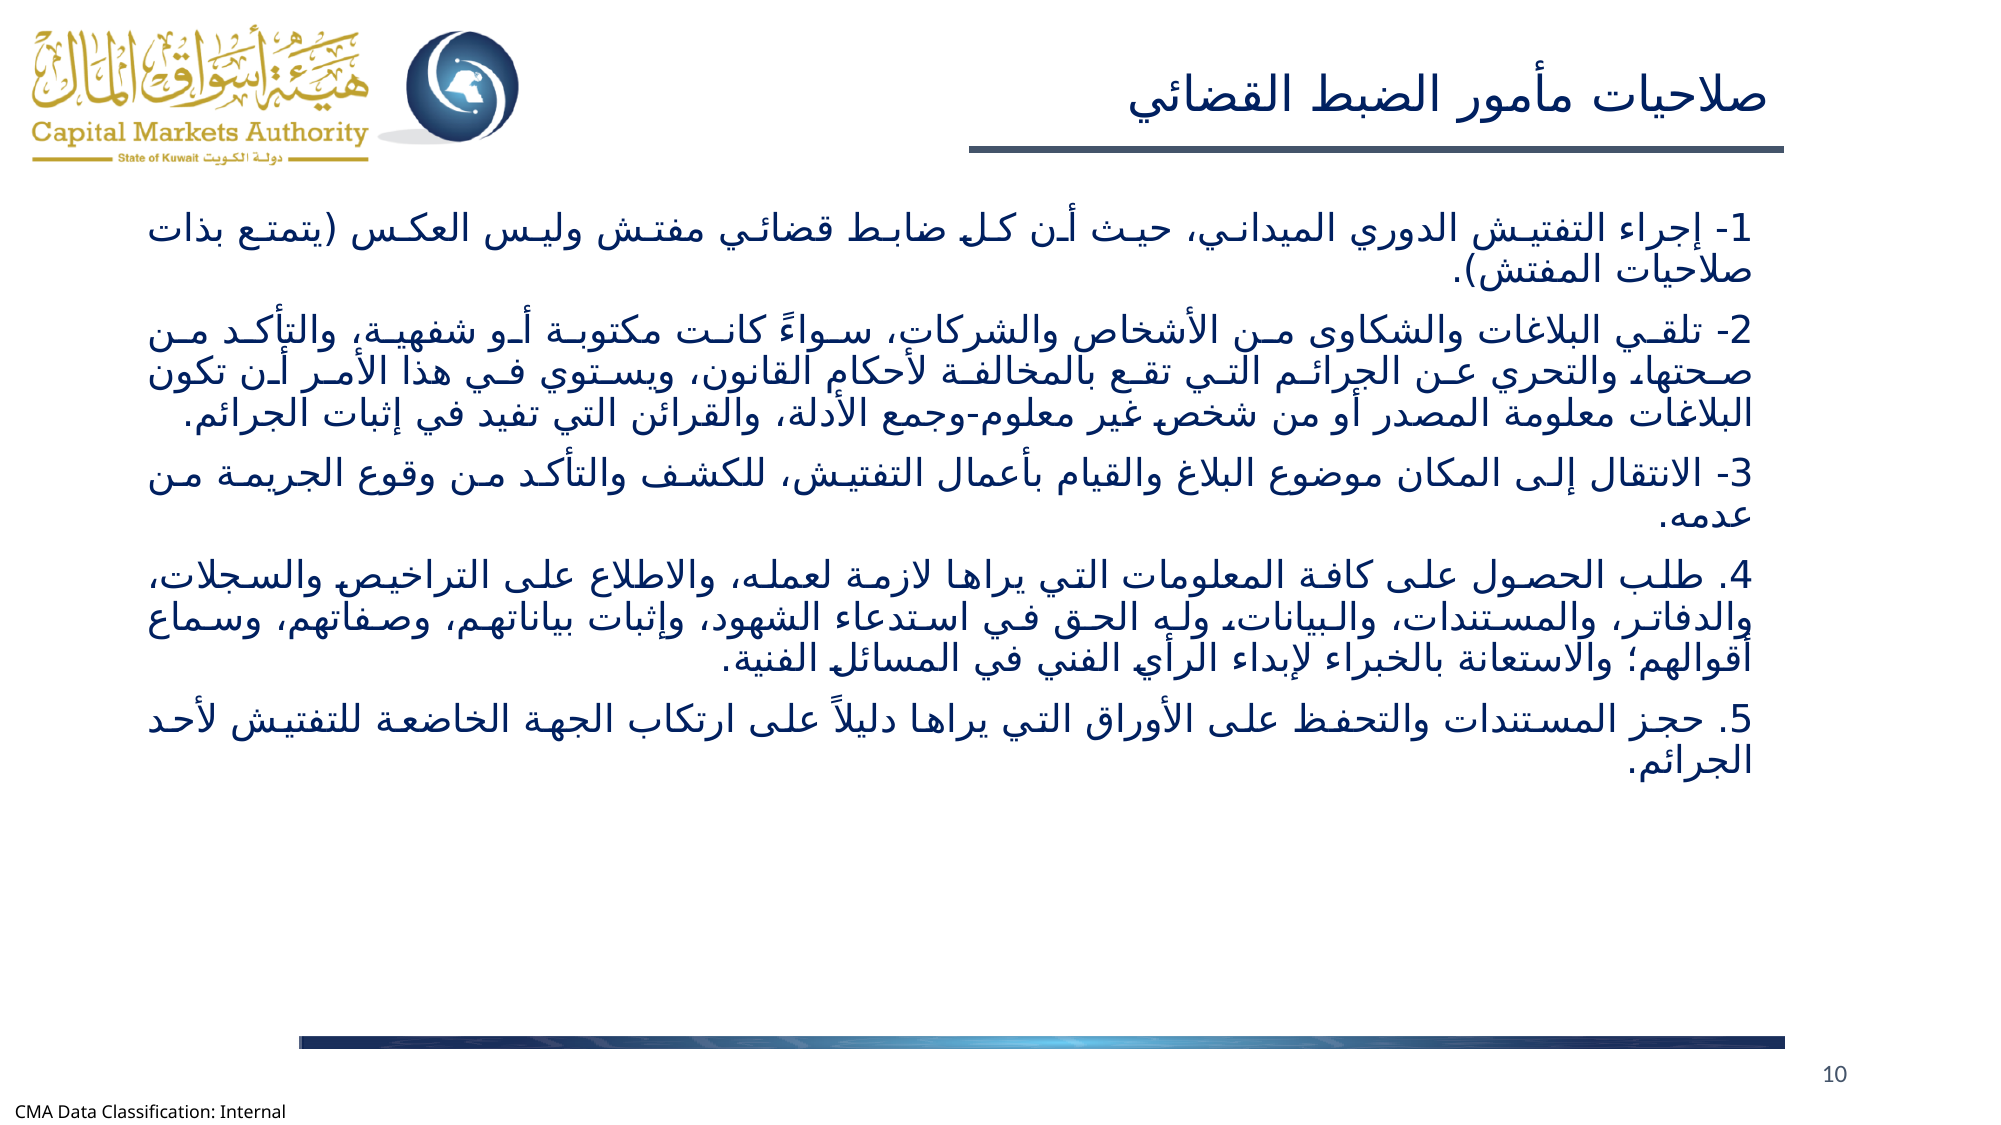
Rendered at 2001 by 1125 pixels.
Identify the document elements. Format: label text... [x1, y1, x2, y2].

picture [14, 19, 535, 170]
slide_number 10 [1412, 1042, 1863, 1103]
list 1- إجراء التفتيش الدوري الميداني، حيث أن كل ضابط قضائي مفتش وليس العكس (يتمتع بذات صلاحيات المفتش). 2- تلقي البلاغات والشكاوى من الأشخاص والشركات، سواءً كانت مكتوبة أو شفهية، والتأكد من صحتها، والتحري عن الجرائم التي تقع بالمخالفة لأحكام القانون، ويستوي في هذا الأمر أن تكون البلاغات معلومة المصدر أو من شخص غير معلوم-وجمع الأدلة، والقرائن التي تفيد في إثبات الجرائم. 3- الانتقال إلى المكان موضوع البلاغ والقيام بأعمال التفتيش، للكشف والتأكد من وقوع الجريمة من عدمه. 4. طلب الحصول على كافة المعلومات التي يراها لازمة لعمله، والاطلاع على التراخيص والسجلات، والدفاتر، والمستندات، والبيانات، وله الحق في استدعاء الشهود، وإثبات بياناتهم، وصفاتهم، وسماع أقوالهم؛ والاستعانة بالخبراء لإبداء الرأي الفني في المسائل الفنية. 5. حجز المستندات والتحفظ على الأوراق التي يراها دليلاً على ارتكاب الجهة الخاضعة للتفتيش لأحد الجرائم. [132, 200, 1770, 794]
title صلاحيات مأمور الضبط القضائي [996, 45, 1785, 147]
picture [297, 1036, 1785, 1050]
